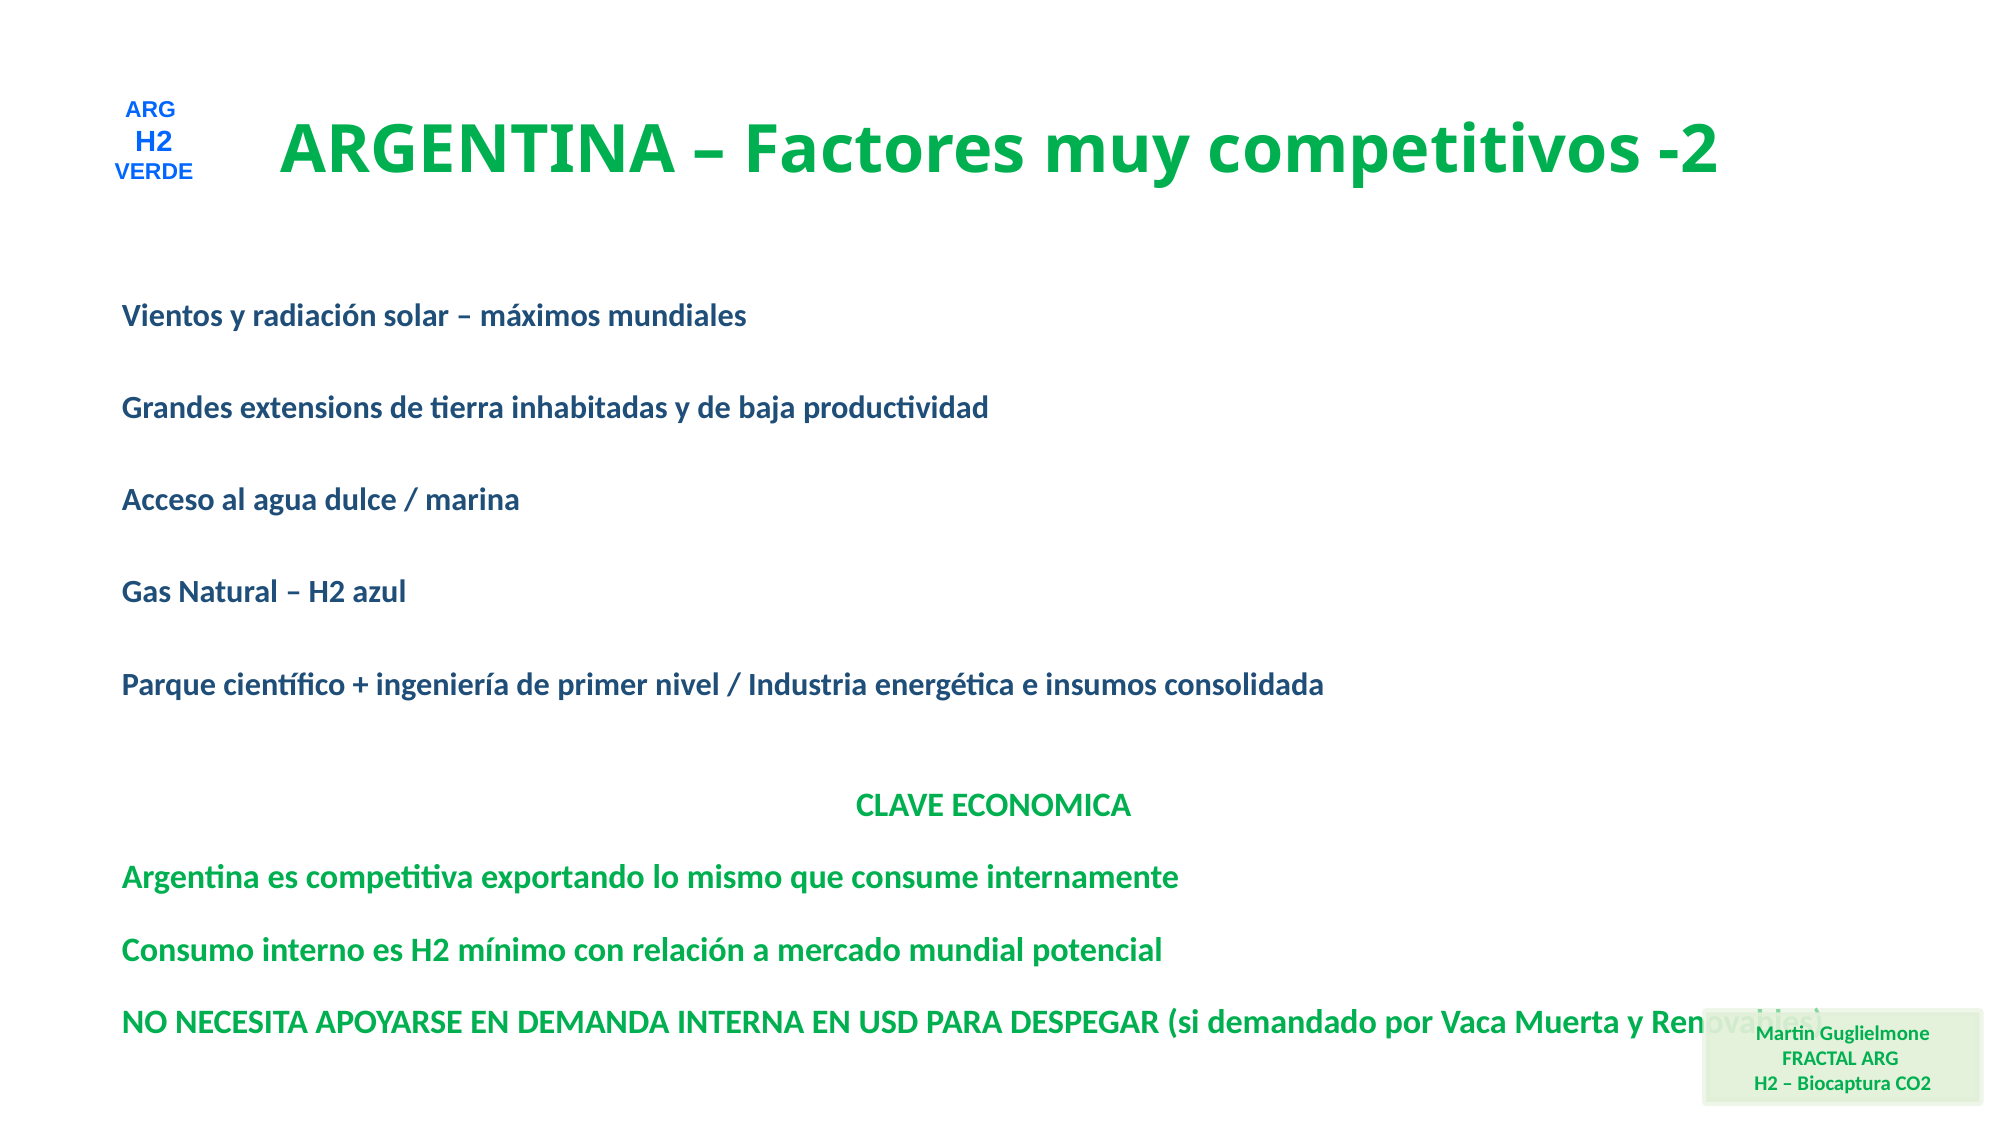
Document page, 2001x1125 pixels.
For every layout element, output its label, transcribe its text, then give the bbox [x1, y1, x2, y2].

text_box ARG H2 VERDE [48, 53, 259, 226]
list Vientos y radiación solar – máximos mundiales Grandes extensions de tierra inhabitadas y de baja productividad Acceso al agua dulce / marina Gas Natural – H2 azul Parque científico + ingeniería de primer nivel / Industria energética e insumos consolidada CLAVE ECONOMICA Argentina es competitiva exportando lo mismo que consume internamente Consumo interno es H2 mínimo con relación a mercado mundial potencial NO NECESITA APOYARSE EN DEMANDA INTERNA EN USD PARA DESPEGAR (si demandado por Vaca Muerta y Renovables) [106, 290, 1888, 1053]
title ARGENTINA – Factores muy competitivos -2 [137, 82, 1863, 290]
text_box Martin Guglielmone FRACTAL ARG H2 – Biocaptura CO2 [1706, 1012, 1980, 1102]
